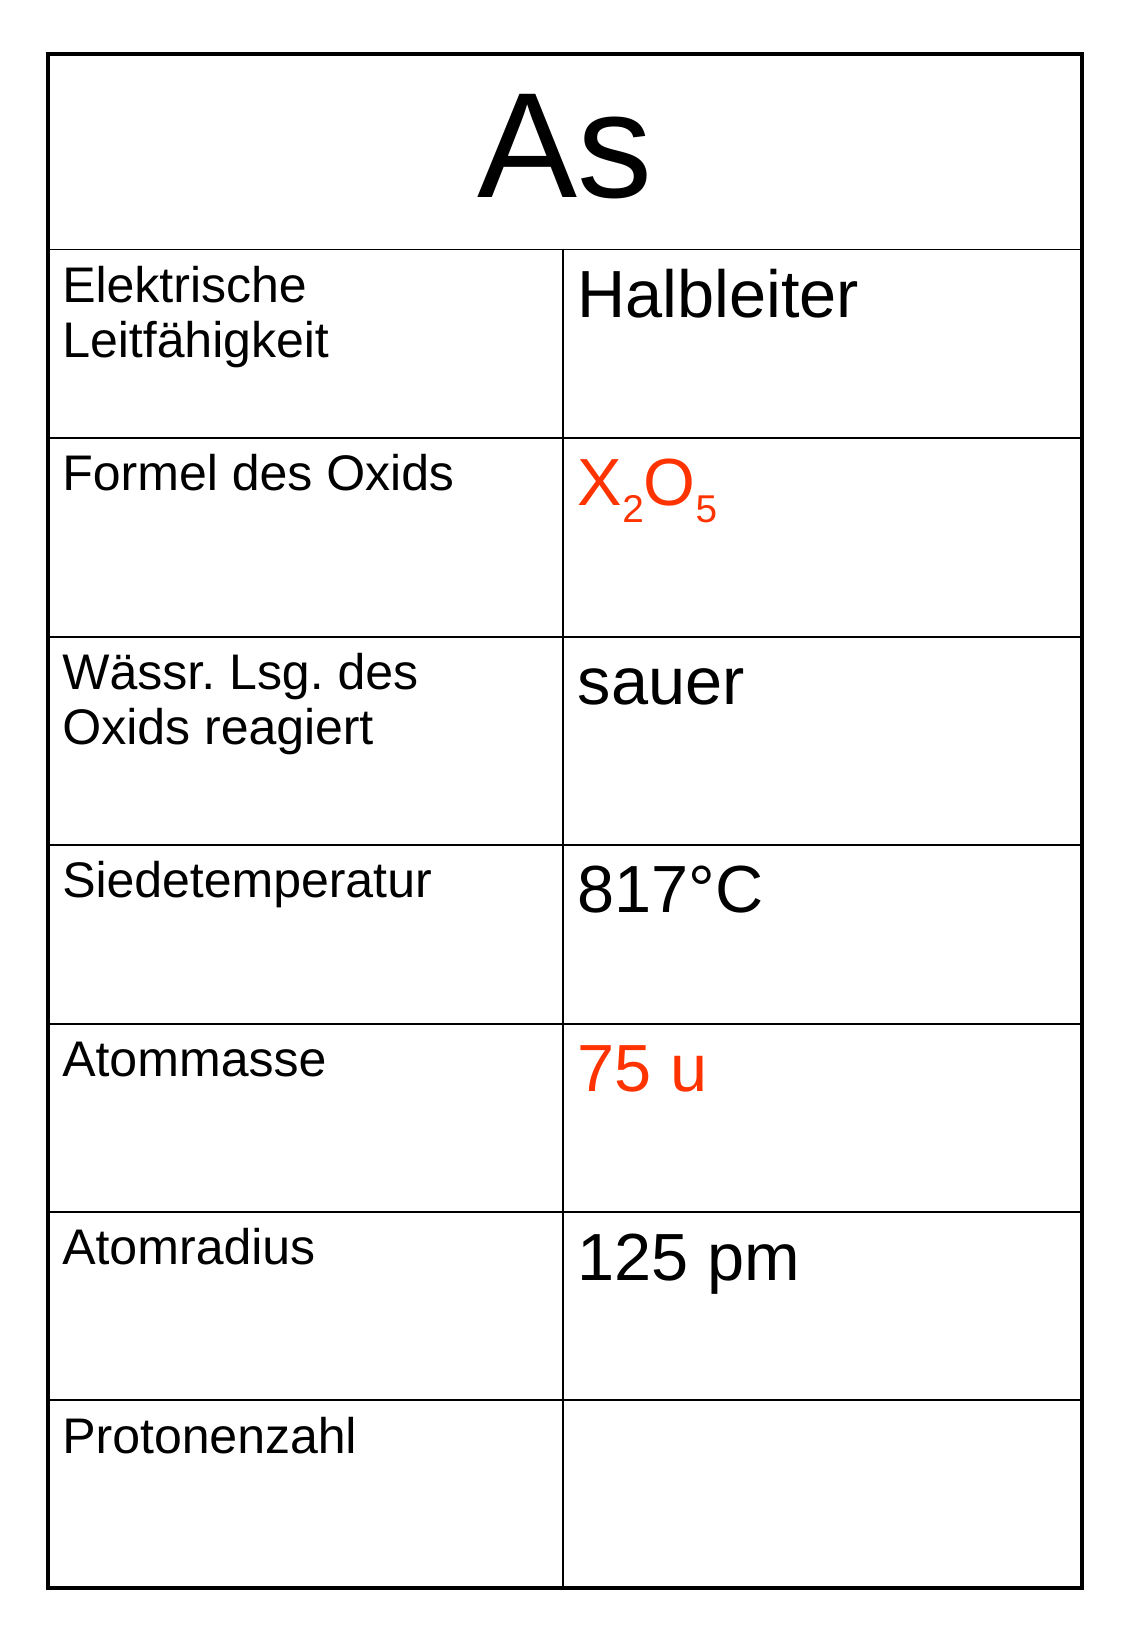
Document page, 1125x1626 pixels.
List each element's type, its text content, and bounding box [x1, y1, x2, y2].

table_cell X2O5 [564, 439, 1080, 636]
table_cell Siedetemperatur [50, 846, 562, 1023]
table_cell 817°C [564, 846, 1080, 1023]
table_cell Protonenzahl [50, 1401, 562, 1586]
table_cell Atomradius [50, 1213, 562, 1399]
table_cell 125 pm [564, 1213, 1080, 1399]
table_cell Elektrische Leitfähigkeit [50, 250, 562, 437]
table_cell sauer [564, 638, 1080, 844]
table_cell Formel des Oxids [50, 439, 562, 636]
table_cell Atommasse [50, 1025, 562, 1211]
table_header As [50, 56, 1080, 249]
table_cell Halbleiter [564, 250, 1080, 437]
table_cell [564, 1401, 1080, 1586]
table_cell Wässr. Lsg. des Oxids reagiert [50, 638, 562, 844]
table_cell 75 u [564, 1025, 1080, 1211]
